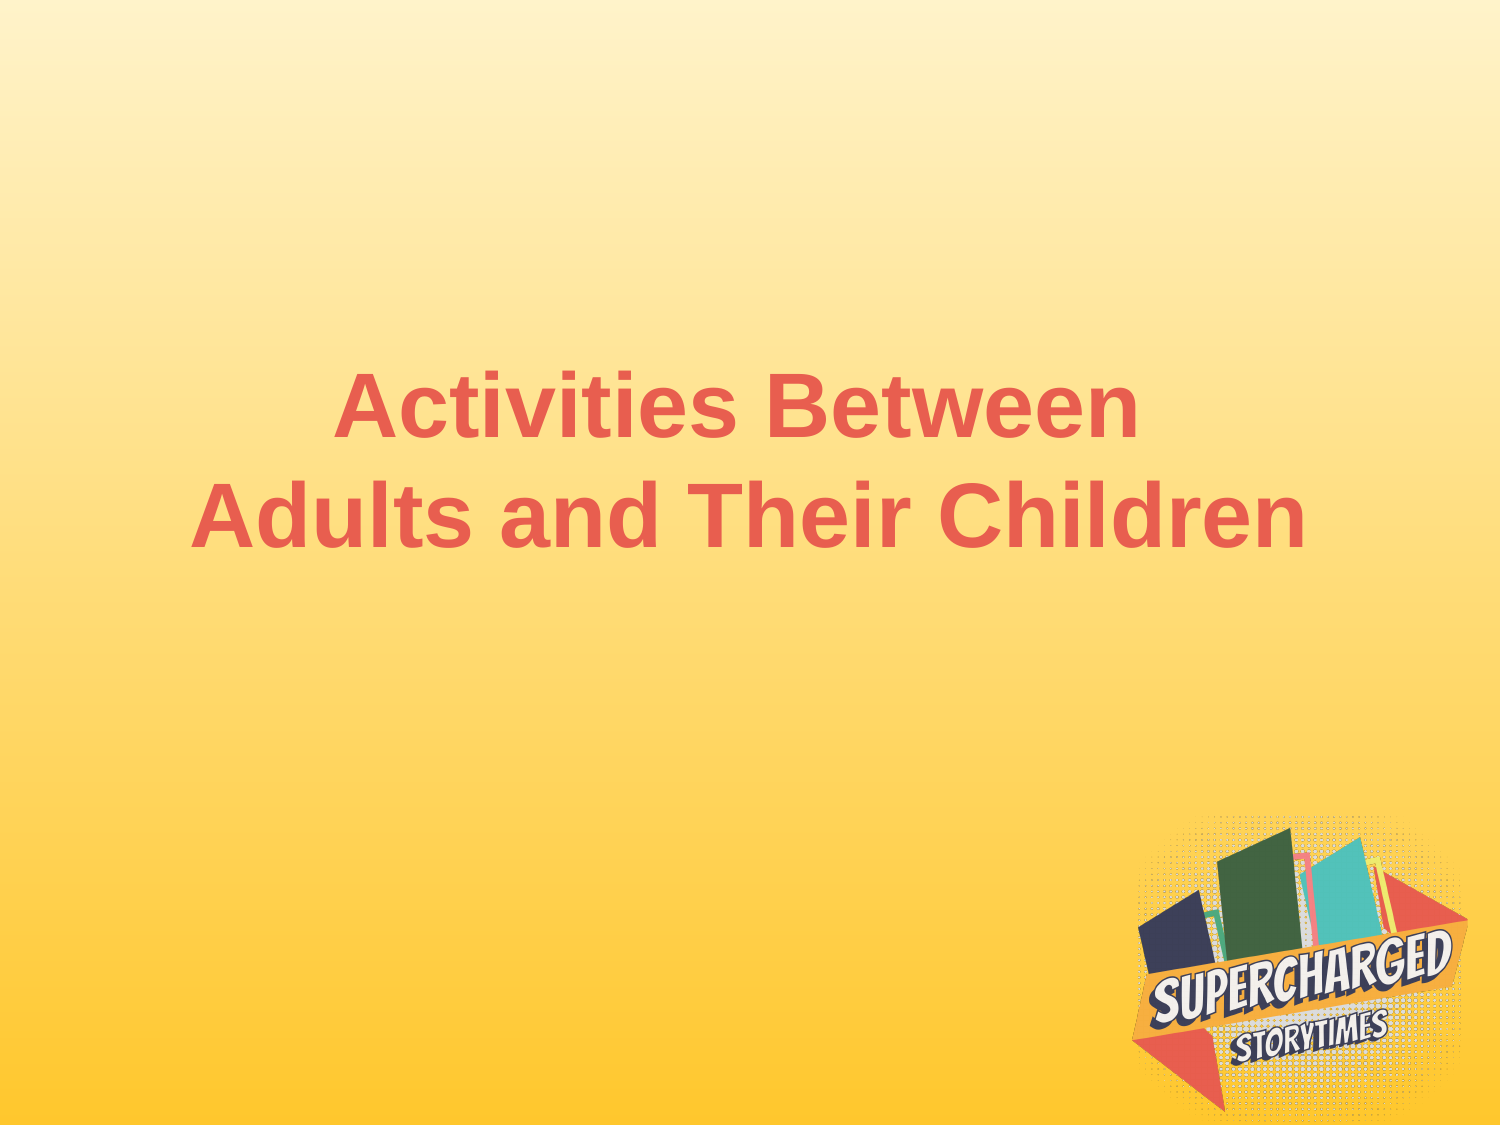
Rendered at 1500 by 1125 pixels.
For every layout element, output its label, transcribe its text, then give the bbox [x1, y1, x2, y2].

title Activities Between Adults and Their Children [103, 338, 1397, 557]
